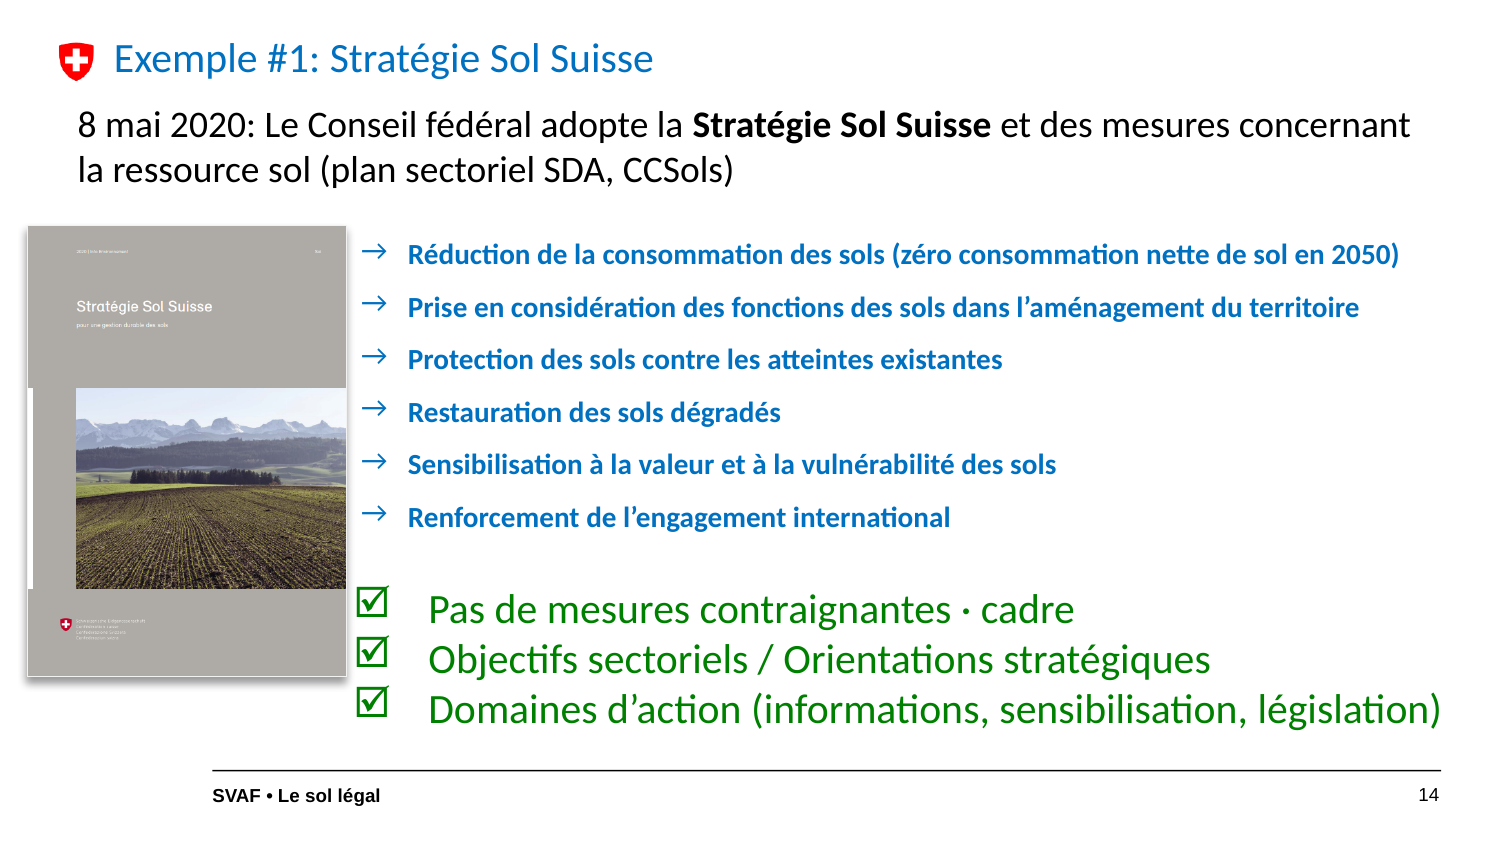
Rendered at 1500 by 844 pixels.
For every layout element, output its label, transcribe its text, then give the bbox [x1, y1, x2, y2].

text_box Pas de mesures contraignantes · cadre Objectifs sectoriels / Orientations stratégiques Domaines d’action (informations, sensibilisation, législation) [338, 574, 1468, 740]
text_box 8 mai 2020: Le Conseil fédéral adopte la Stratégie Sol Suisse et des mesures concernant la ressource sol (plan sectoriel SDA, CCSols) [63, 92, 1437, 198]
picture [26, 225, 347, 677]
text_box Réduction de la consommation des sols (zéro consommation nette de sol en 2050) Prise en considération des fonctions des sols dans l’aménagement du territoire Protection des sols contre les atteintes existantes Restauration des sols dégradés Sensibilisation à la valeur et à la vulnérabilité des sols Renforcement de l’engagement international [346, 210, 1460, 541]
text_box Exemple #1: Stratégie Sol Suisse [99, 23, 1340, 89]
slide_number 14 [1366, 780, 1440, 803]
picture [58, 42, 94, 82]
footer SVAF • Le sol légal [212, 781, 926, 802]
